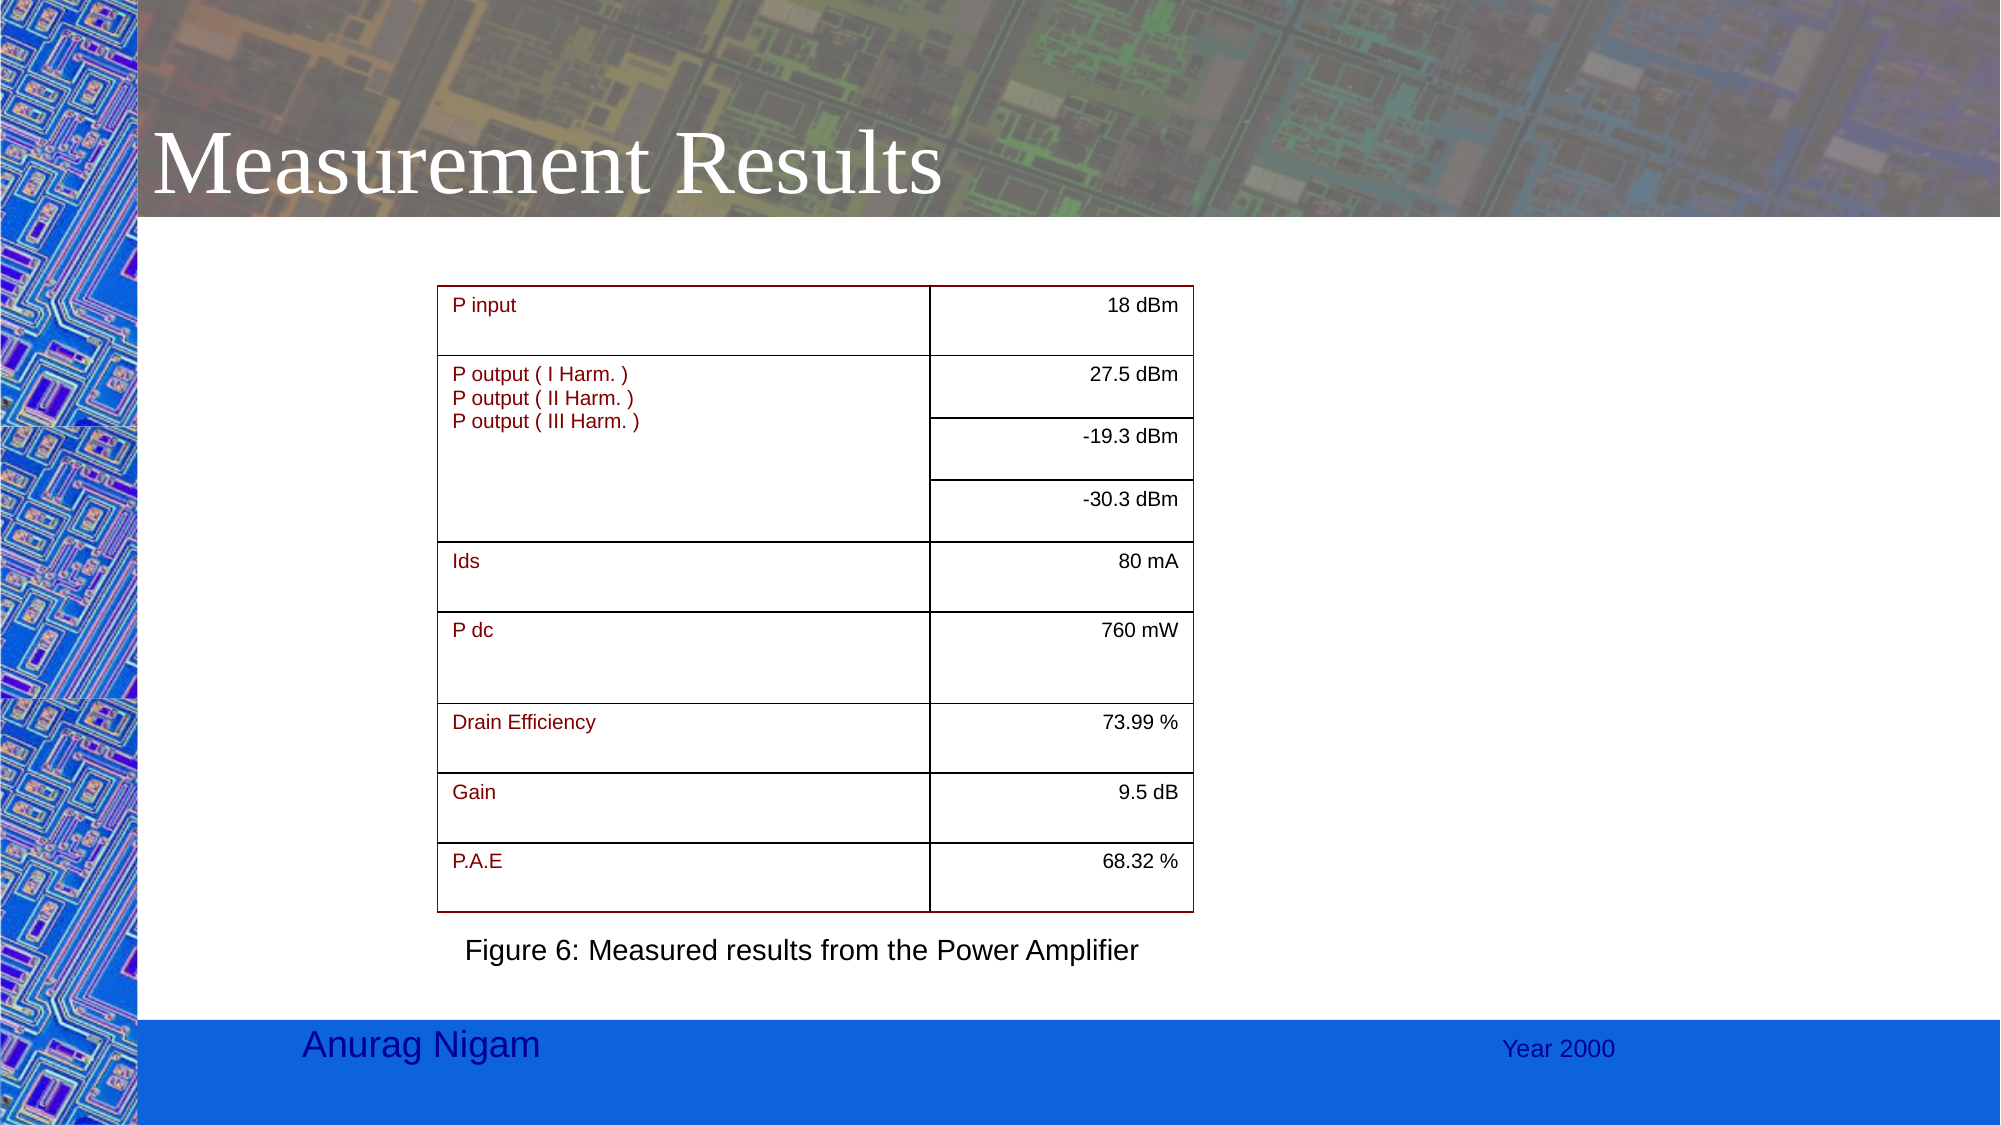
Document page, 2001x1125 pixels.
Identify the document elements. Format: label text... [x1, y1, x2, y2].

table_cell 760 mW [931, 613, 1193, 703]
picture [1, 699, 138, 1124]
text_box Anurag Nigam Year 2000 [287, 1012, 1713, 1073]
table_cell -30.3 dBm [931, 481, 1193, 541]
table_cell -19.3 dBm [931, 419, 1193, 479]
table_cell 27.5 dBm [931, 356, 1193, 417]
picture [1, 0, 2000, 426]
table_cell Ids [438, 543, 929, 611]
text_box Figure 6: Measured results from the Power Amplifier [450, 923, 1163, 974]
table_header 18 dBm [931, 287, 1193, 355]
table_cell P dc [438, 613, 929, 703]
table_cell 68.32 % [931, 844, 1193, 911]
table_cell P output ( I Harm. ) P output ( II Harm. ) P output ( III Harm. ) [438, 356, 929, 541]
table_header P input [438, 287, 929, 355]
table_cell Gain [438, 774, 929, 842]
table_cell 73.99 % [931, 704, 1193, 772]
table_cell 9.5 dB [931, 774, 1193, 842]
table_cell Drain Efficiency [438, 704, 929, 772]
title Measurement Results [137, 3, 1863, 222]
table_cell 80 mA [931, 543, 1193, 611]
picture [1, 427, 138, 698]
table_cell P.A.E [438, 844, 929, 911]
